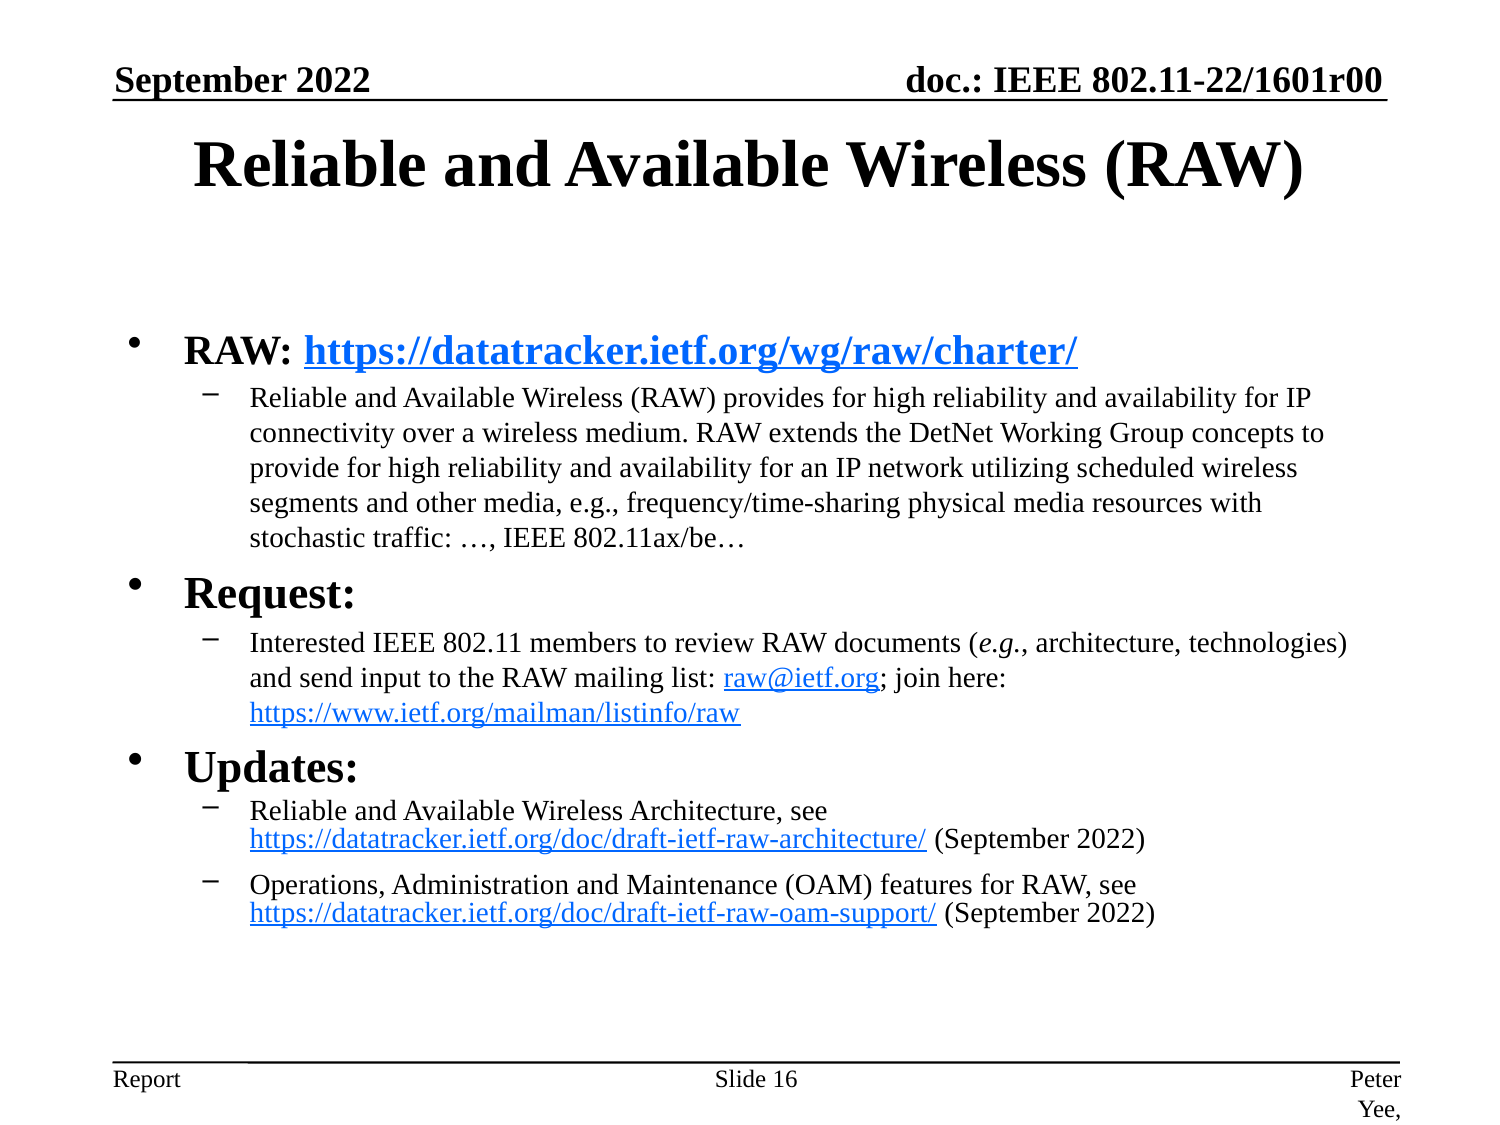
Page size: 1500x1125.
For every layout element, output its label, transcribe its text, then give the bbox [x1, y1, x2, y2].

slide_number Slide 16 [712, 1062, 800, 1093]
footer Peter Yee, AKAYLA [1325, 1062, 1402, 1093]
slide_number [114, 54, 425, 100]
title Reliable and Available Wireless (RAW) [112, 112, 1388, 288]
list RAW: https://datatracker.ietf.org/wg/raw/charter/ Reliable and Available Wireless (RAW) provides for high reliability and availability for IP connectivity over a wireless medium. RAW extends the DetNet Working Group concepts to provide for high reliability and availability for an IP network utilizing scheduled wireless segments and other media, e.g., frequency/time-sharing physical media resources with stochastic traffic: …, IEEE 802.11ax/be… Request: Interested IEEE 802.11 members to review RAW documents (e.g., architecture, technologies) and send input to the RAW mailing list: raw@ietf.org; join here: https://www.ietf.org/mailman/listinfo/raw Updates: Reliable and Available Wireless Architecture, see https://datatracker.ietf.org/doc/draft-ietf-raw-architecture/ (September 2022) Operations, Administration and Maintenance (OAM) features for RAW, see https://datatracker.ietf.org/doc/draft-ietf-raw-oam-support/ (September 2022) [112, 324, 1388, 1000]
